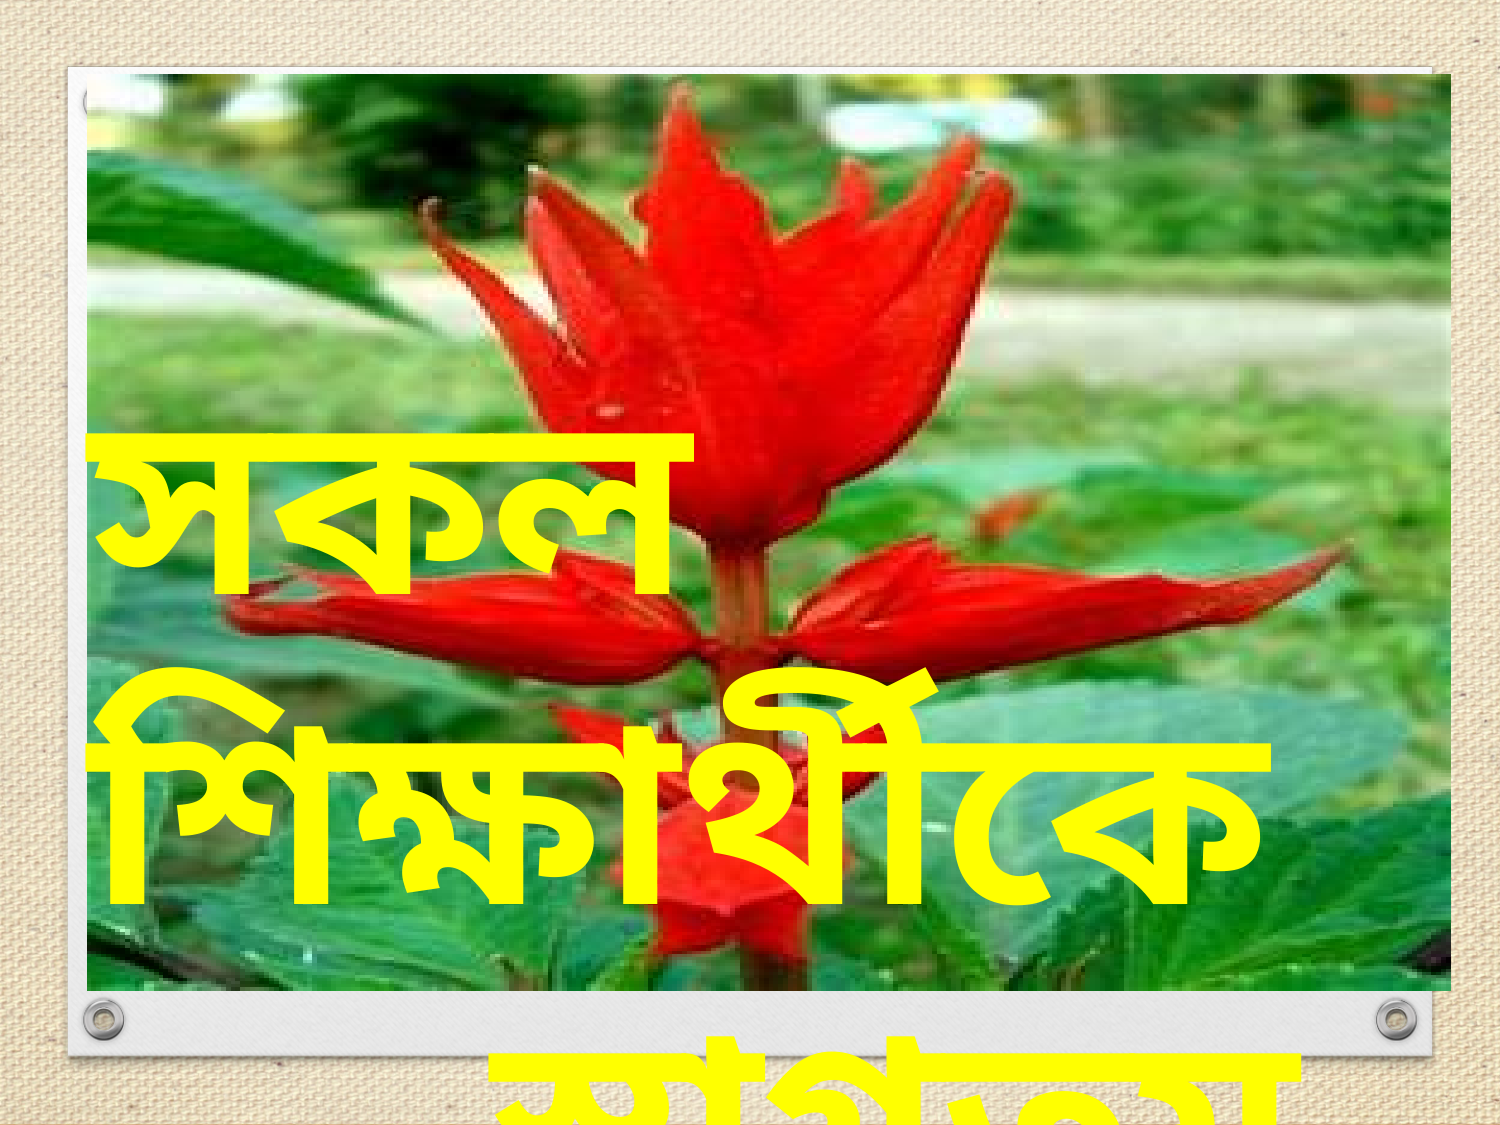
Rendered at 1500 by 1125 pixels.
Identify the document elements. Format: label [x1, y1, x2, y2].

picture [662, 1082, 706, 1125]
picture [0, 0, 1500, 1125]
text_box [73, 74, 1500, 991]
picture [572, 1119, 579, 1125]
picture [921, 1082, 1180, 1125]
picture [1189, 1082, 1242, 1125]
picture [589, 1082, 634, 1117]
picture [805, 1080, 886, 1125]
picture [1054, 1119, 1081, 1125]
